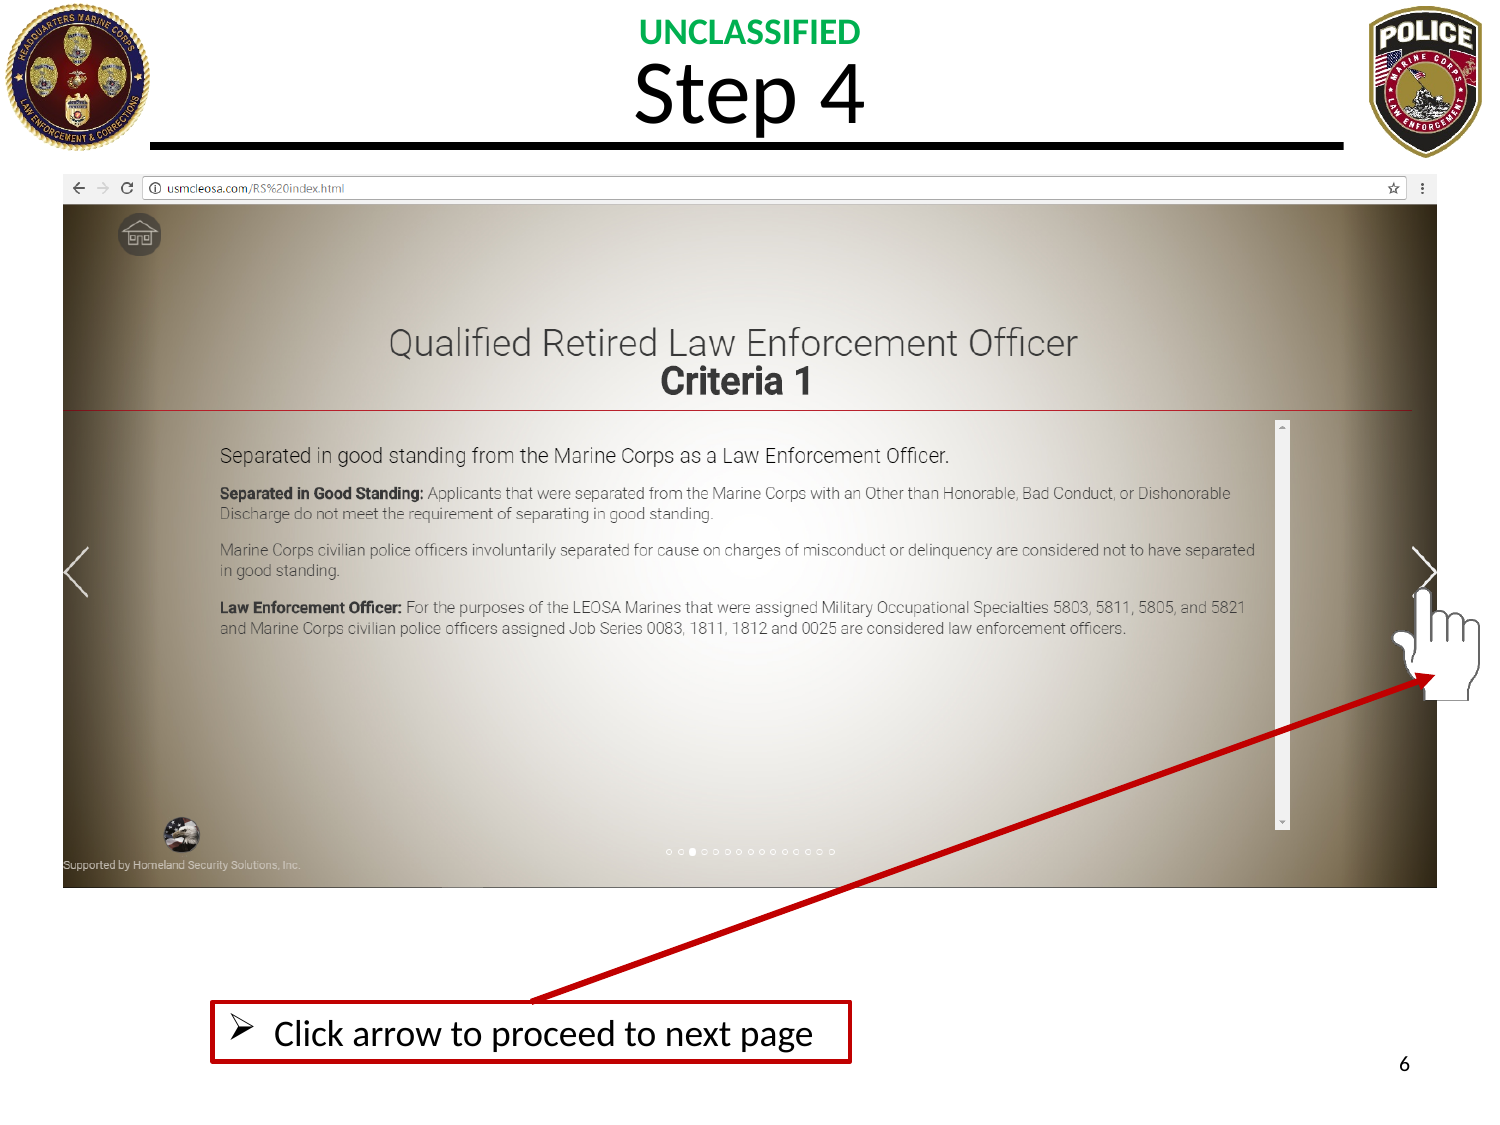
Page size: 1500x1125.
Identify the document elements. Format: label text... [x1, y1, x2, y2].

footer UNCLASSIFIED [512, 0, 988, 60]
slide_number 6 [1074, 1042, 1425, 1103]
picture [1391, 587, 1480, 702]
picture [5, 3, 150, 151]
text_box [530, 674, 1436, 1003]
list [62, 174, 1437, 888]
text_box Click arrow to proceed to next page [212, 1001, 850, 1062]
title Step 4 [103, 24, 1397, 138]
picture [1369, 6, 1482, 158]
